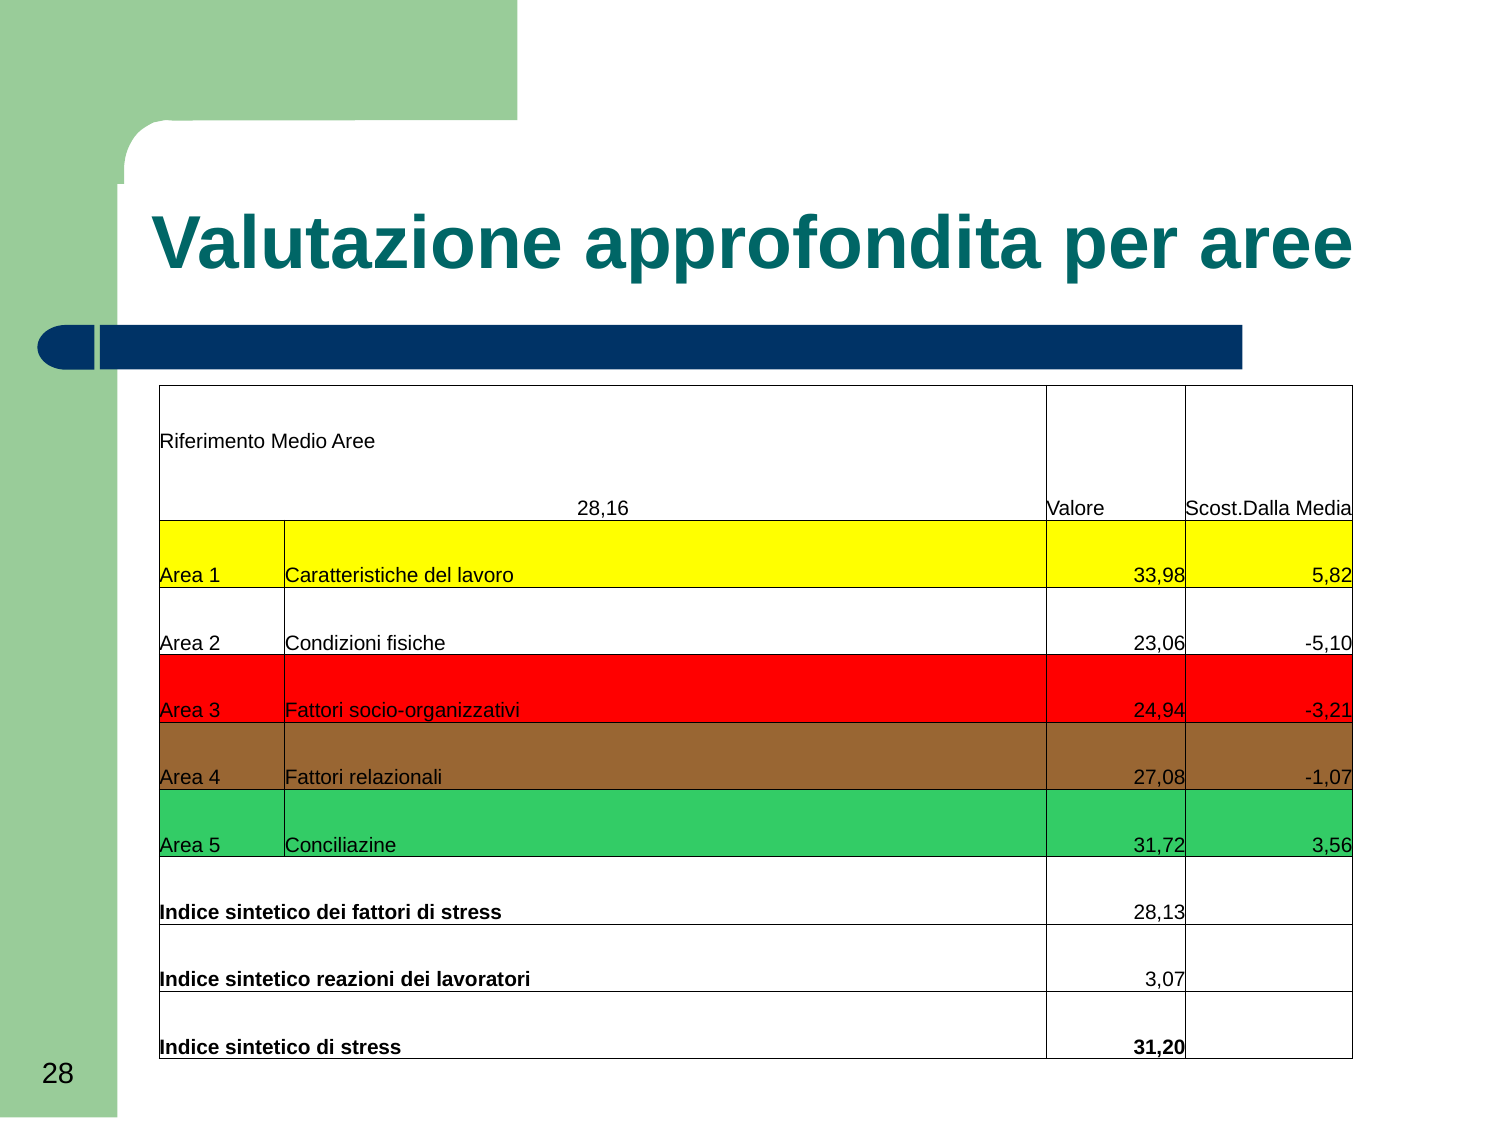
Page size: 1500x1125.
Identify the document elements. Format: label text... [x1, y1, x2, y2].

table_cell -1,07 [1186, 723, 1352, 789]
table_cell Indice sintetico reazioni dei lavoratori [160, 925, 1046, 991]
table_cell 24,94 [1047, 655, 1185, 722]
table_cell Caratteristiche del lavoro [285, 521, 1046, 587]
table_cell [1186, 992, 1352, 1058]
table_header Riferimento Medio Aree [160, 386, 1046, 453]
table_cell Area 2 [160, 588, 284, 654]
table_cell Fattori relazionali [285, 723, 1046, 789]
title Valutazione approfondita per aree [136, 116, 1406, 294]
table_cell 23,06 [1047, 588, 1185, 654]
slide_number 28 [13, 1023, 103, 1097]
table_cell Indice sintetico di stress [160, 992, 1046, 1058]
table_cell Indice sintetico dei fattori di stress [160, 857, 1046, 924]
table_cell Condizioni fisiche [285, 588, 1046, 654]
table_cell 5,82 [1186, 521, 1352, 587]
table_cell Area 4 [160, 723, 284, 789]
table_header Valore [1047, 386, 1185, 520]
table_cell 31,20 [1047, 992, 1185, 1058]
table_cell Area 5 [160, 790, 284, 856]
table_cell 27,08 [1047, 723, 1185, 789]
table_cell 28,16 [160, 453, 1046, 520]
table_cell -5,10 [1186, 588, 1352, 654]
table_cell Area 3 [160, 655, 284, 722]
table_cell [1186, 857, 1352, 924]
table_cell 28,13 [1047, 857, 1185, 924]
table_cell -3,21 [1186, 655, 1352, 722]
table_cell Fattori socio-organizzativi [285, 655, 1046, 722]
table_cell 3,07 [1047, 925, 1185, 991]
table_header Scost.Dalla Media [1186, 386, 1352, 520]
table_cell 3,56 [1186, 790, 1352, 856]
table_cell [1186, 925, 1352, 991]
table_cell Area 1 [160, 521, 284, 587]
table_cell Conciliazine [285, 790, 1046, 856]
table_cell 31,72 [1047, 790, 1185, 856]
table_cell 33,98 [1047, 521, 1185, 587]
